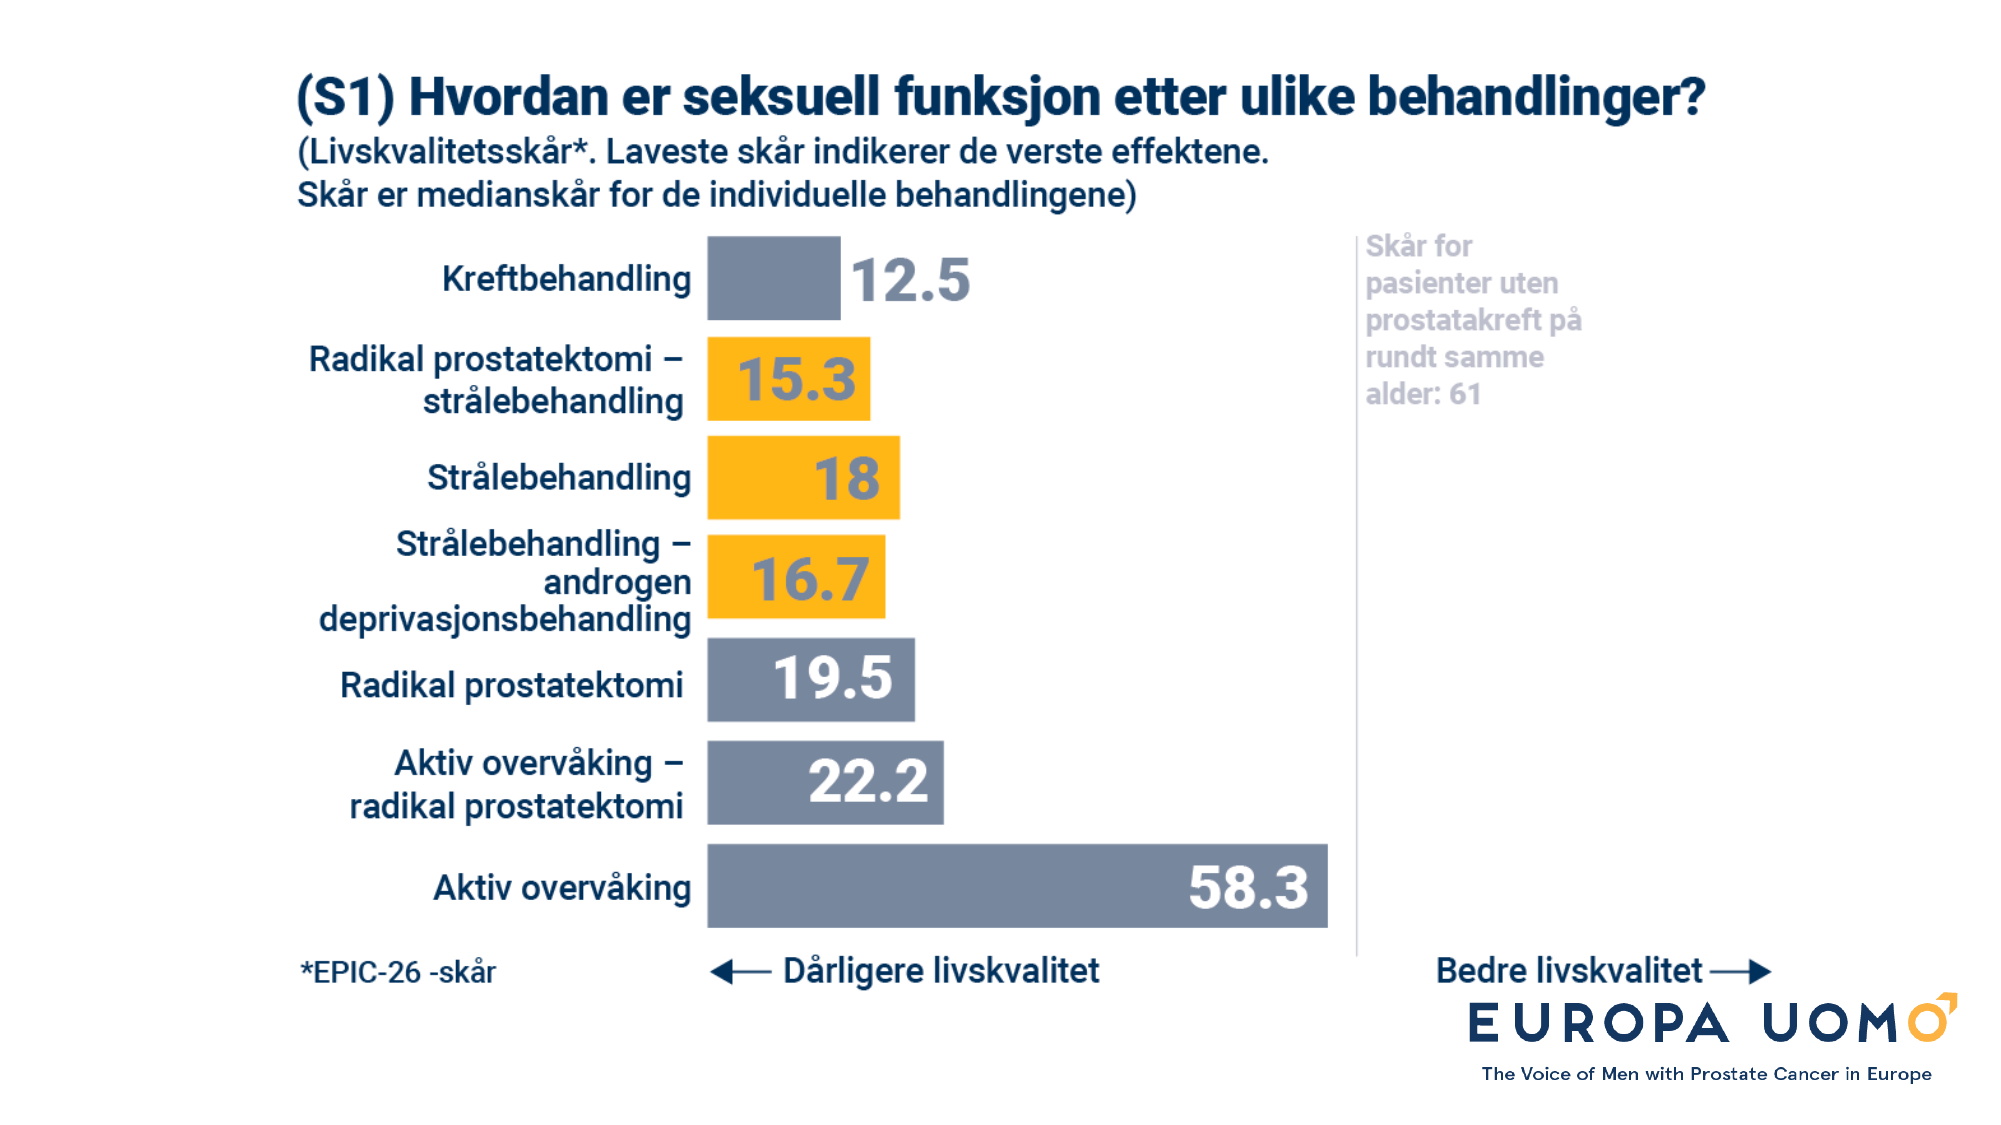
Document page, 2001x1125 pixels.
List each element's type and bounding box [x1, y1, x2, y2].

picture [294, 67, 1958, 1085]
